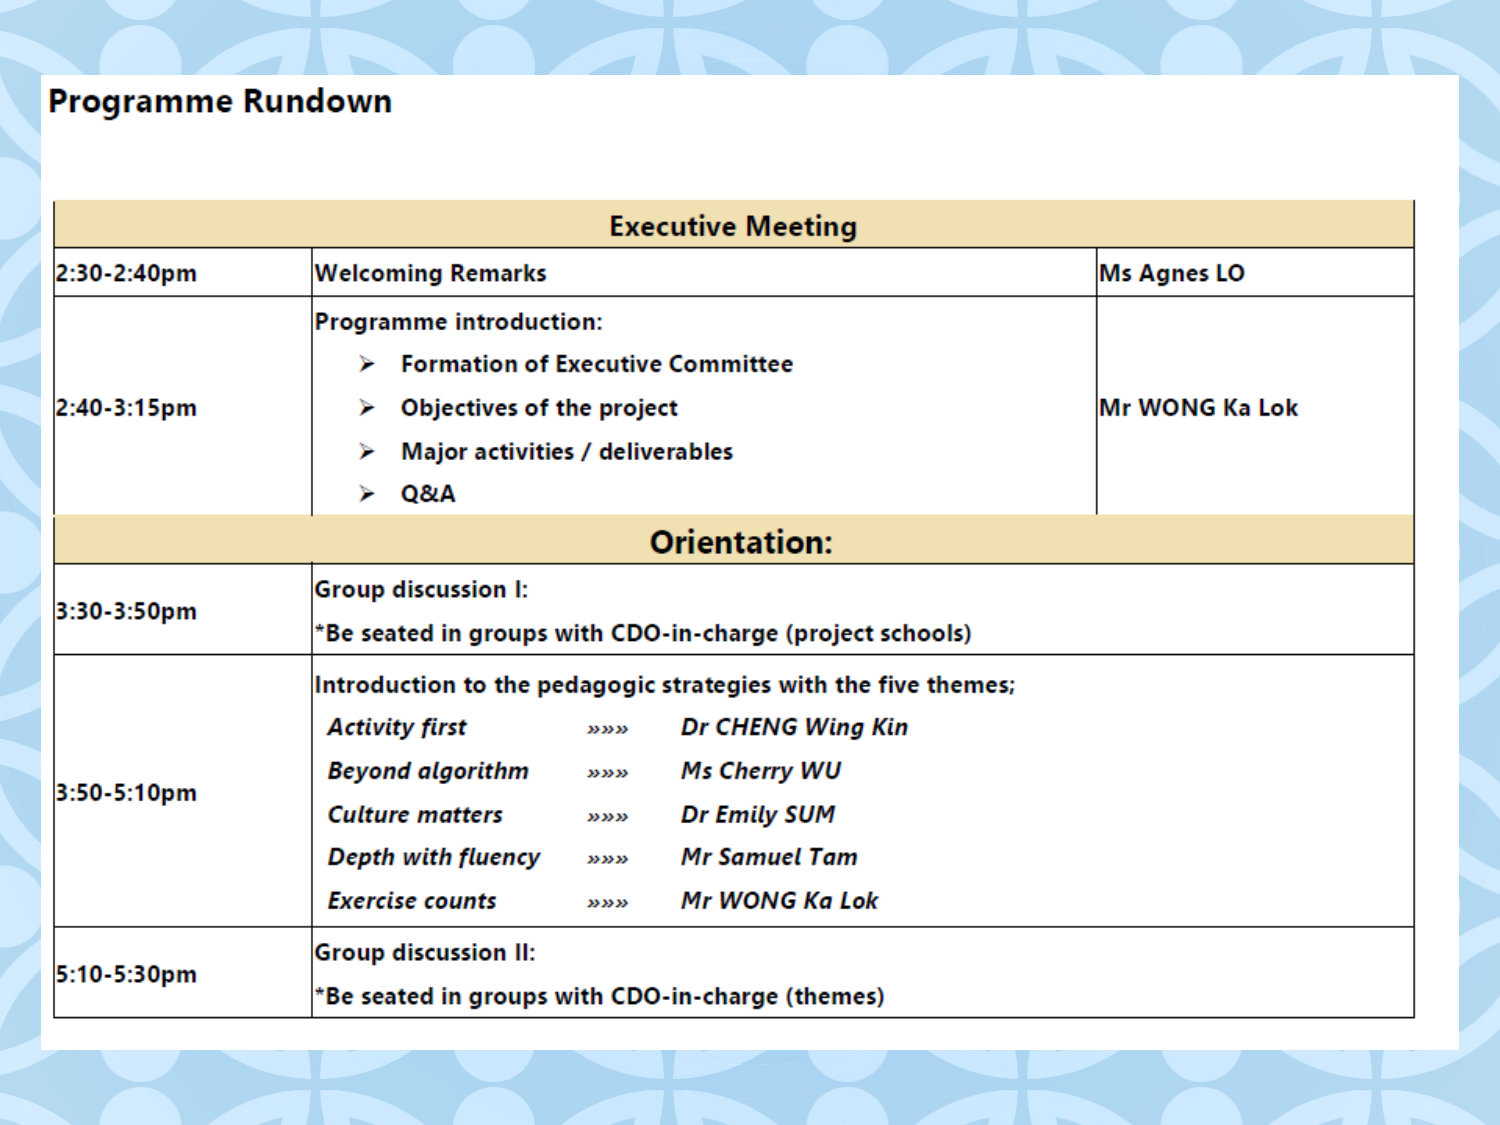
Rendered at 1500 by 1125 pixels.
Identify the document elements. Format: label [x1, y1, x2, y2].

picture [41, 75, 1459, 1050]
